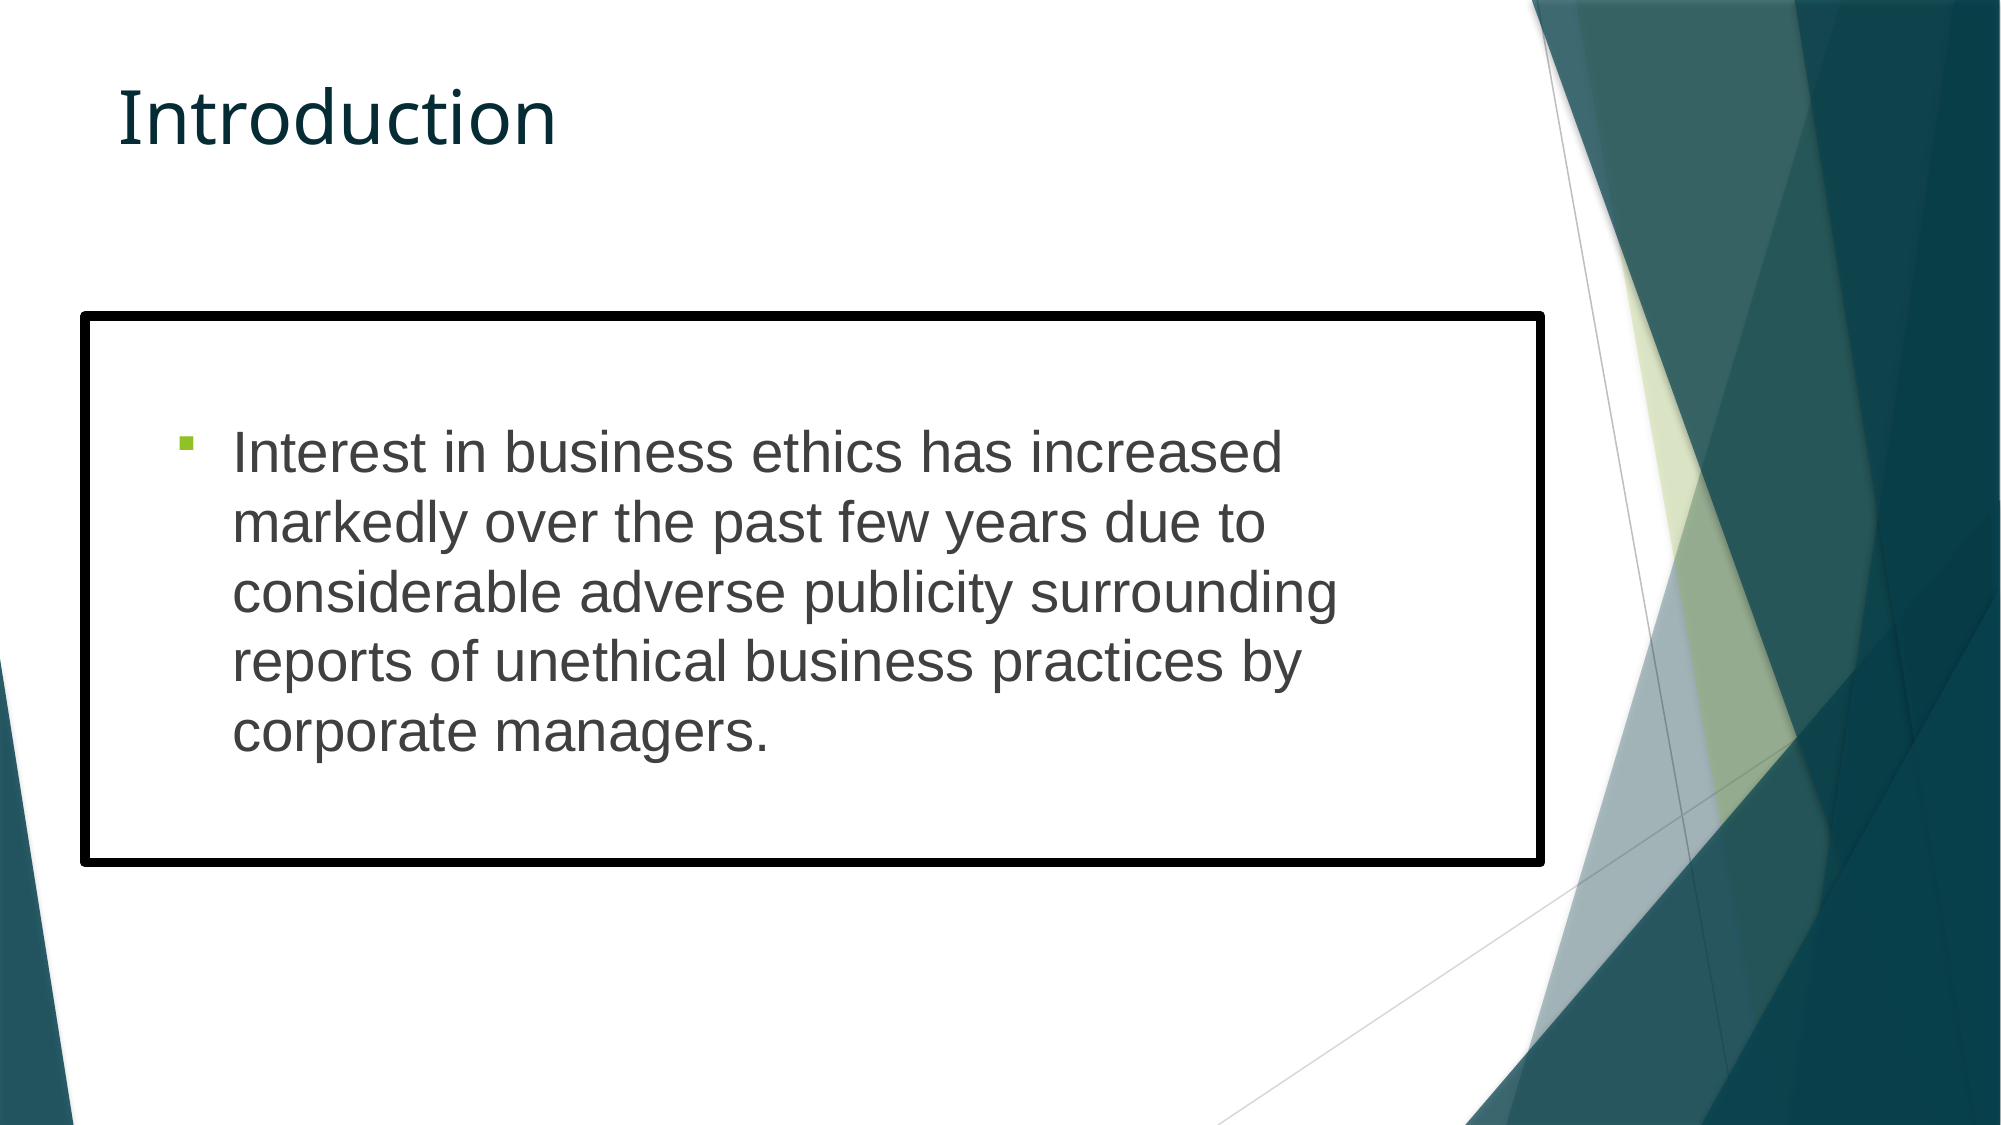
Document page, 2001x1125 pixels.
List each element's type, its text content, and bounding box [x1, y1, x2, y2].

list Interest in business ethics has increased markedly over the past few years due to considerable adverse publicity surrounding reports of unethical business practices by corporate managers. [85, 315, 1541, 863]
title Introduction [103, 62, 1515, 173]
